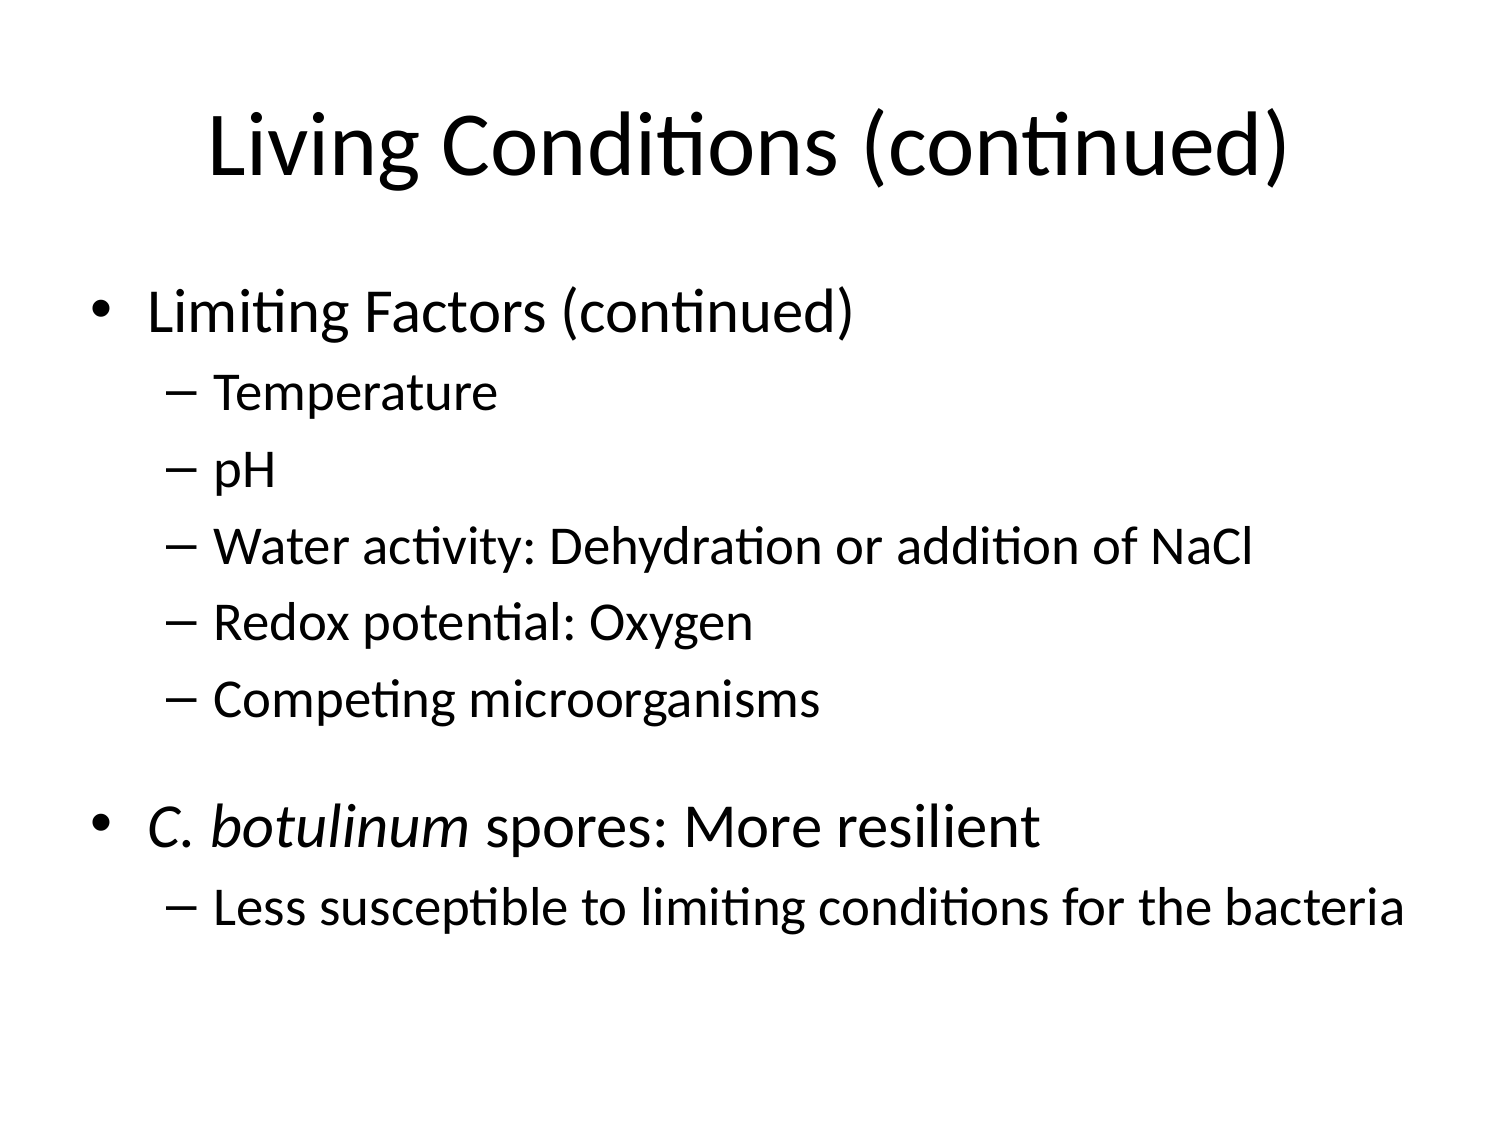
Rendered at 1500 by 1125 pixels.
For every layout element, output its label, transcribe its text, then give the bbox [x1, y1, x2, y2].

list Limiting Factors (continued) Temperature pH Water activity: Dehydration or addition of NaCl Redox potential: Oxygen Competing microorganisms C. botulinum spores: More resilient Less susceptible to limiting conditions for the bacteria [75, 262, 1425, 1005]
title Living Conditions (continued) [75, 45, 1425, 233]
